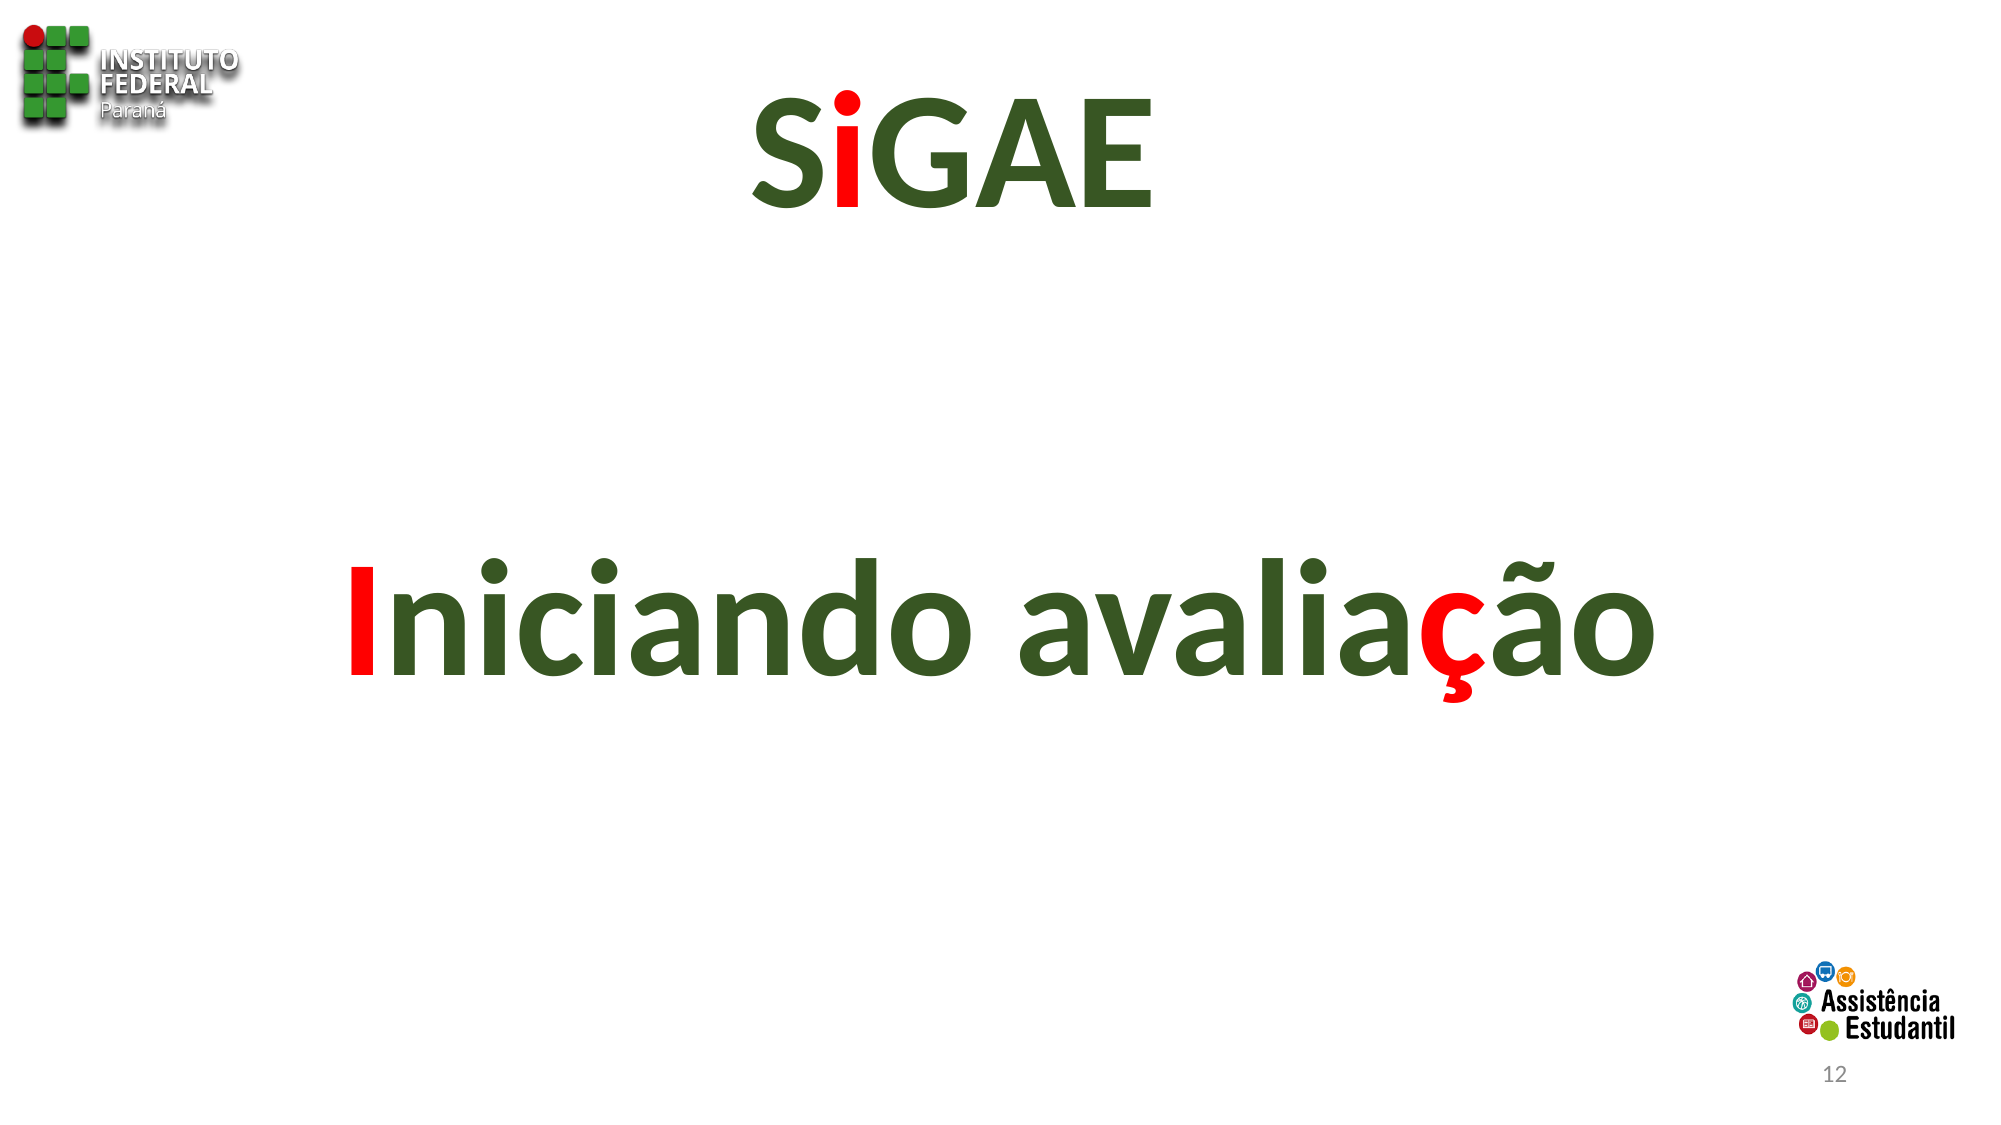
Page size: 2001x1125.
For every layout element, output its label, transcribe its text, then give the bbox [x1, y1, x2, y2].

picture [1789, 949, 1965, 1062]
text_box Iniciando avaliação [281, 501, 1719, 716]
slide_number 12 [1412, 1042, 1863, 1103]
picture [17, 14, 244, 128]
text_box SiGAE [143, 33, 1763, 249]
